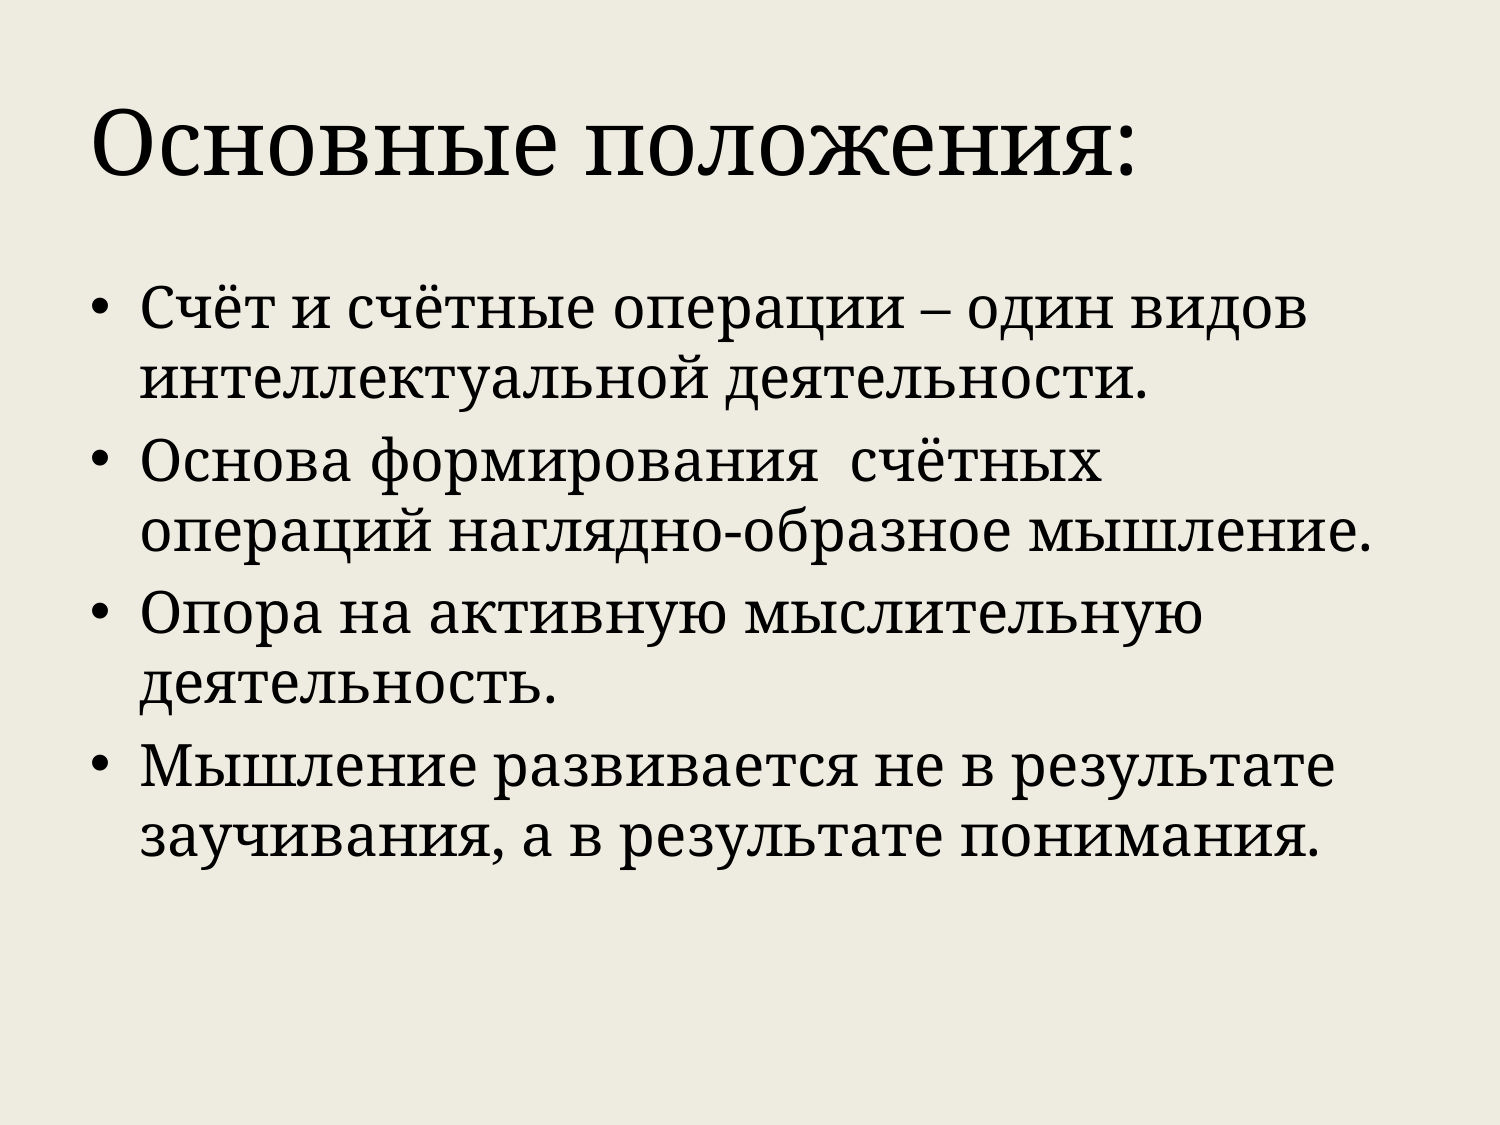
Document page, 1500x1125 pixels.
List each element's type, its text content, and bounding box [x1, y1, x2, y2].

text_box Счёт и счётные операции – один видов интеллектуальной деятельности. Основа формирования счётных операций наглядно-образное мышление. Опора на активную мыслительную деятельность. Мышление развивается не в результате заучивания, а в результате понимания. [75, 262, 1425, 1005]
text_box Основные положения: [75, 45, 1425, 233]
